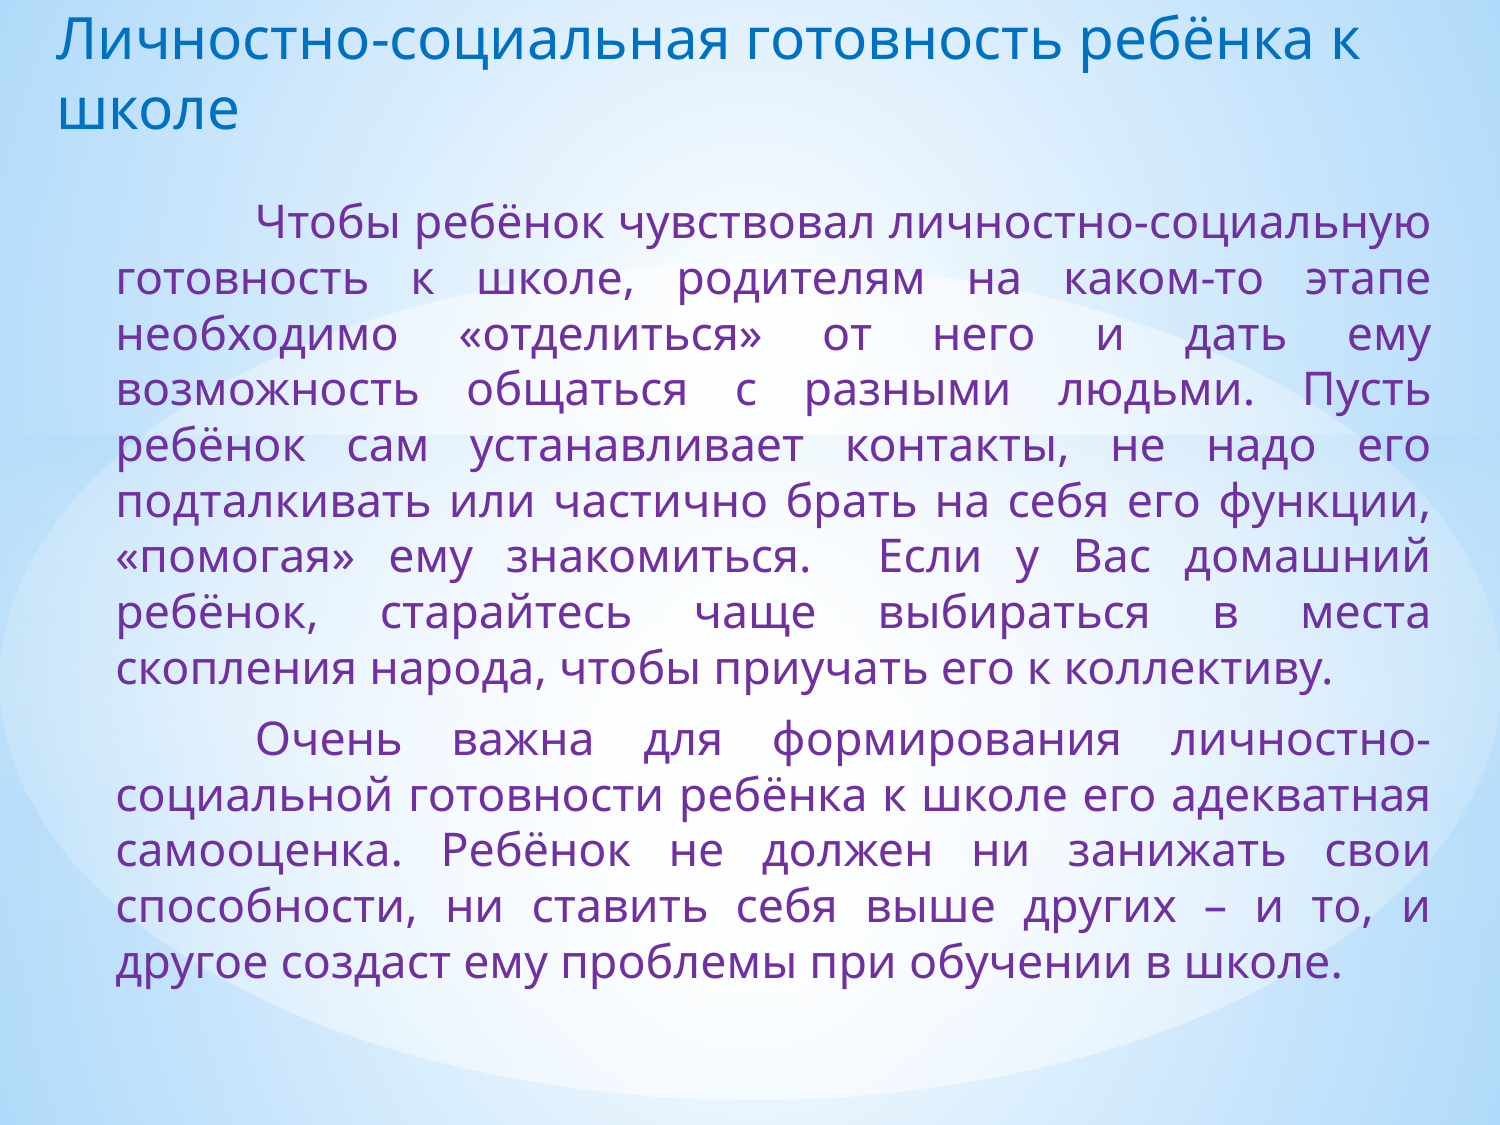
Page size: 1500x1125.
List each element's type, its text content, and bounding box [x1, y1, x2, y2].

list Чтобы ребёнок чувствовал личностно-социальную готовность к школе, родителям на каком-то этапе необходимо «отделиться» от него и дать ему возможность общаться с разными людьми. Пусть ребёнок сам устанавливает контакты, не надо его подталкивать или частично брать на себя его функции, «помогая» ему знакомиться. Если у Вас домашний ребёнок, старайтесь чаще выбираться в места скопления народа, чтобы приучать его к коллективу. Очень важна для формирования личностно-социальной готовности ребёнка к школе его адекватная самооценка. Ребёнок не должен ни занижать свои способности, ни ставить себя выше других – и то, и другое создаст ему проблемы при обучении в школе. [100, 184, 1447, 1047]
title Личностно-социальная готовность ребёнка к школе [41, 42, 1483, 149]
